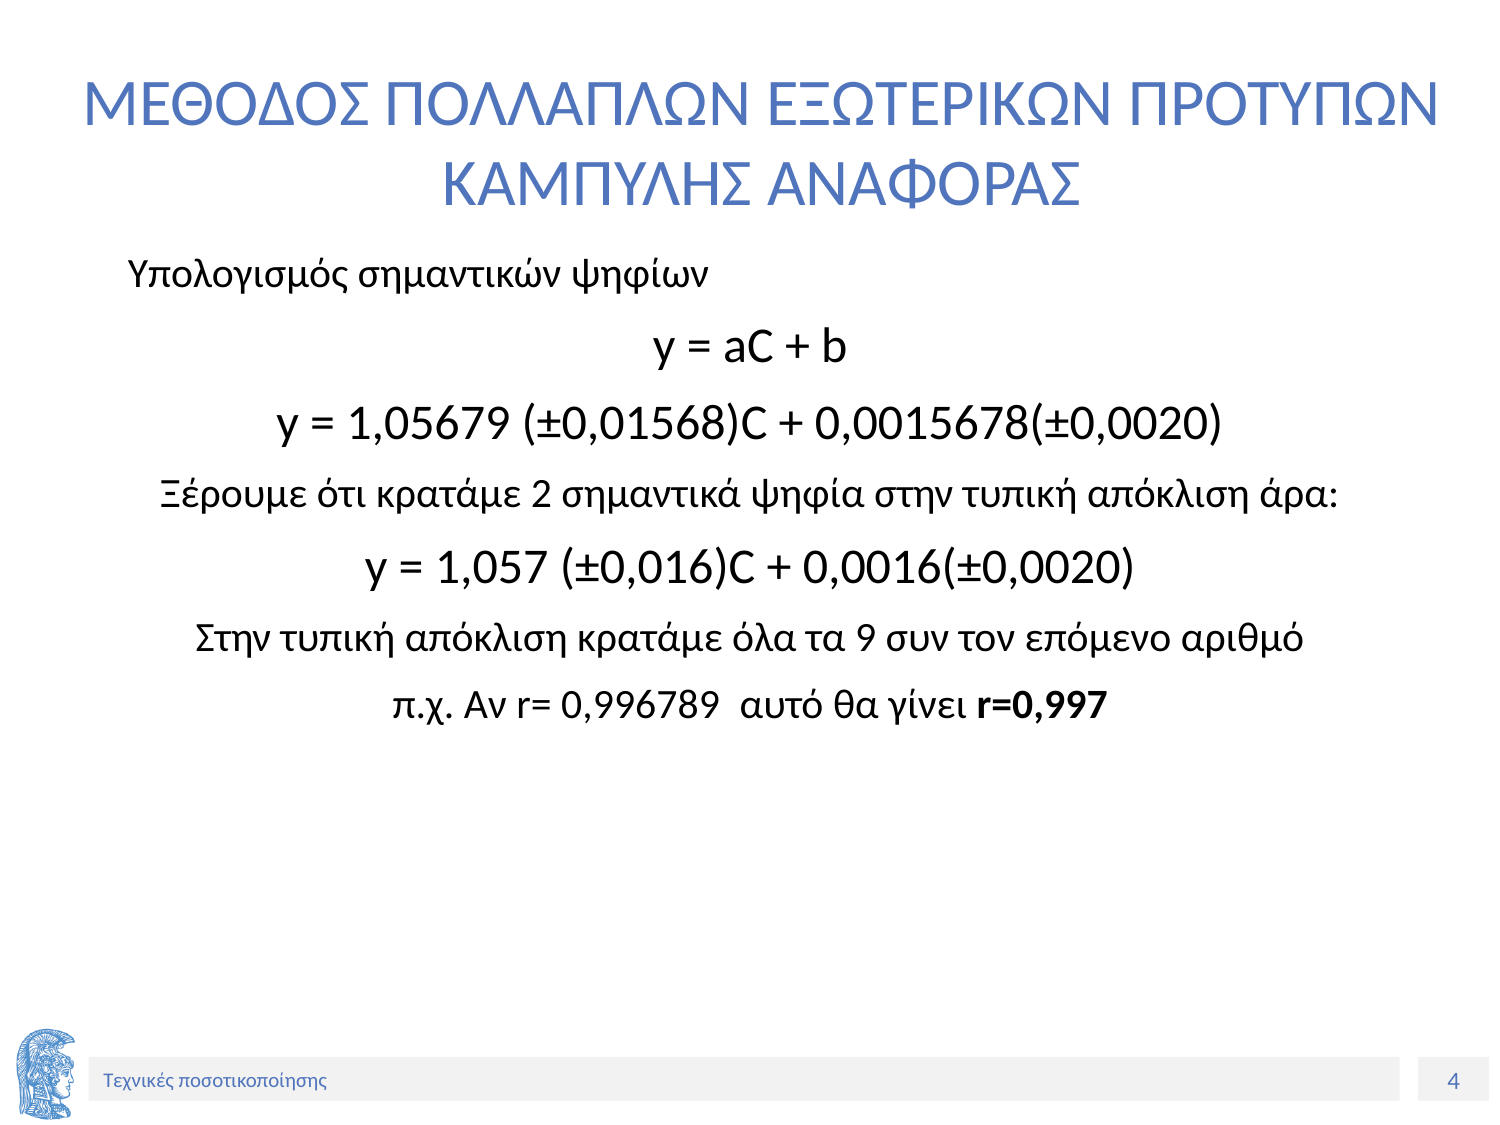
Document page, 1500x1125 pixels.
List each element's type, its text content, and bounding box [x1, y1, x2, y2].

picture [9, 1025, 81, 1120]
list Υπολογισμός σημαντικών ψηφίων y = aC + b y = 1,05679 (±0,01568)C + 0,0015678(±0,0020) Ξέρουμε ότι κρατάμε 2 σημαντικά ψηφία στην τυπική απόκλιση άρα: y = 1,057 (±0,016)C + 0,0016(±0,0020) Στην τυπική απόκλιση κρατάμε όλα τα 9 συν τον επόμενο αριθμό π.χ. Αν r= 0,996789 αυτό θα γίνει r=0,997 [112, 243, 1389, 1024]
title ΜΕΘΟΔΟΣ ΠΟΛΛΑΠΛΩΝ ΕΞΩΤΕΡΙΚΩΝ ΠΡΟΤΥΠΩΝ ΚΑΜΠΥΛΗΣ ΑΝΑΦΟΡΑΣ [41, 44, 1483, 233]
